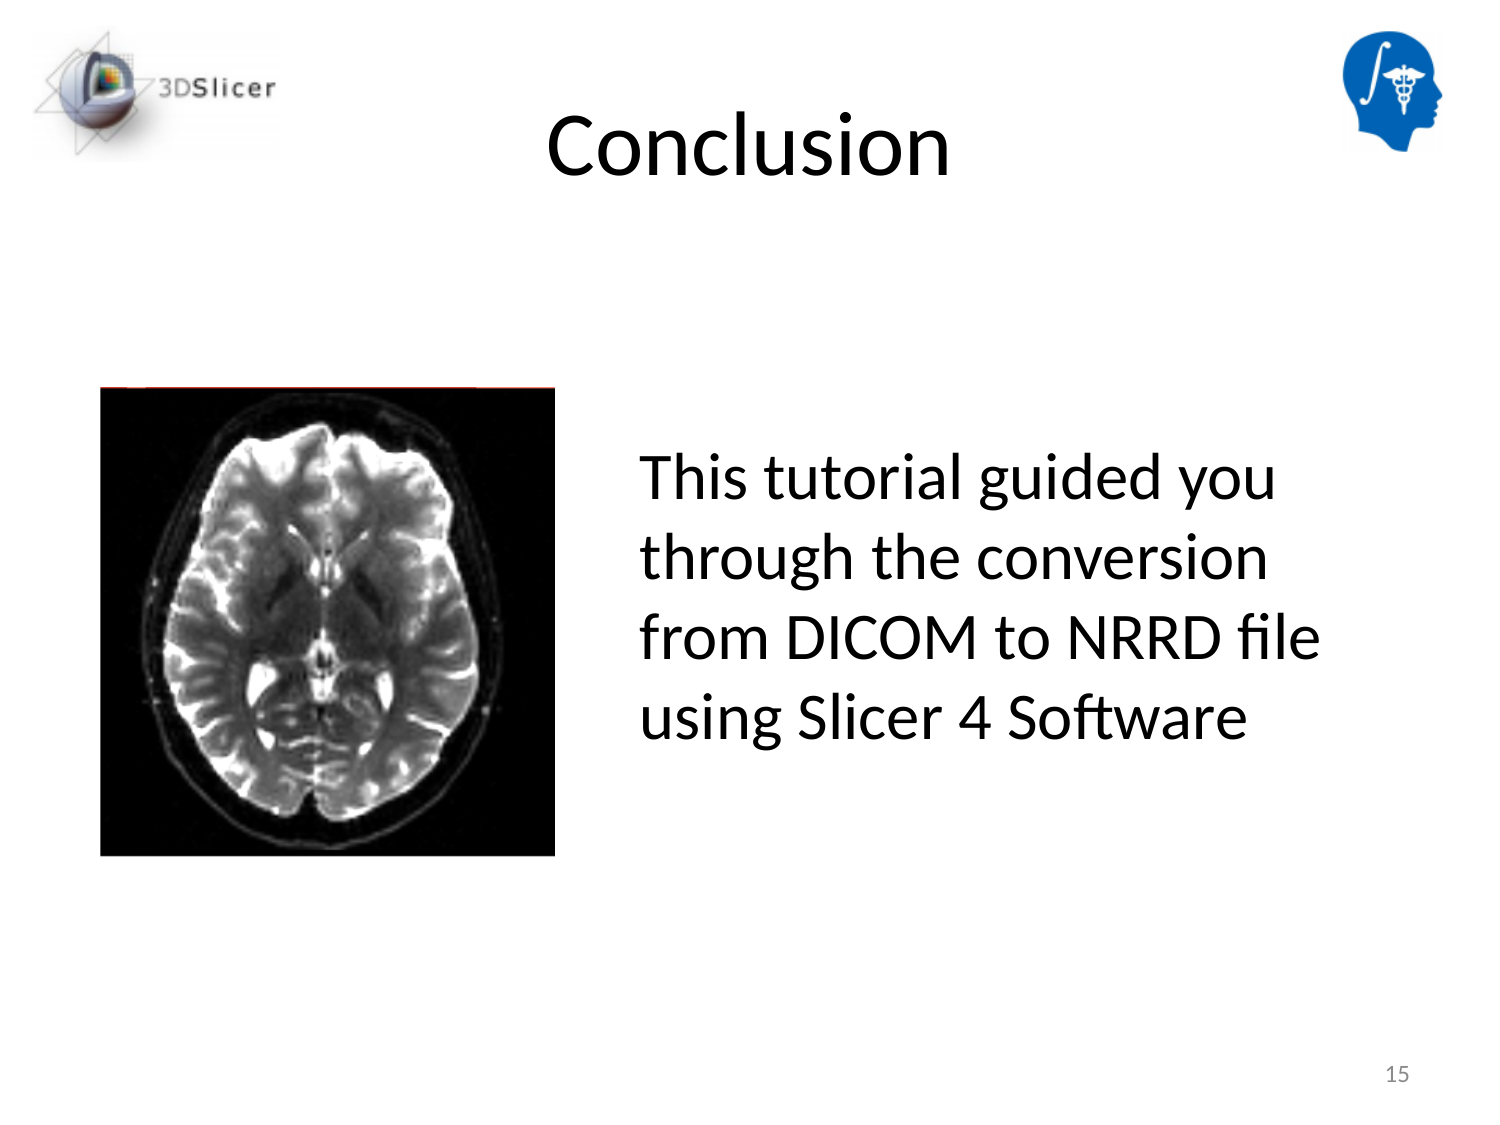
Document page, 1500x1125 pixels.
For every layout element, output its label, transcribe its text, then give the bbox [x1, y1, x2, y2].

list This tutorial guided you through the conversion from DICOM to NRRD file using Slicer 4 Software [624, 425, 1375, 788]
picture [99, 387, 555, 858]
slide_number 15 [1074, 1042, 1425, 1103]
title Conclusion [75, 45, 1425, 233]
picture [12, 24, 313, 163]
picture [1329, 20, 1455, 163]
